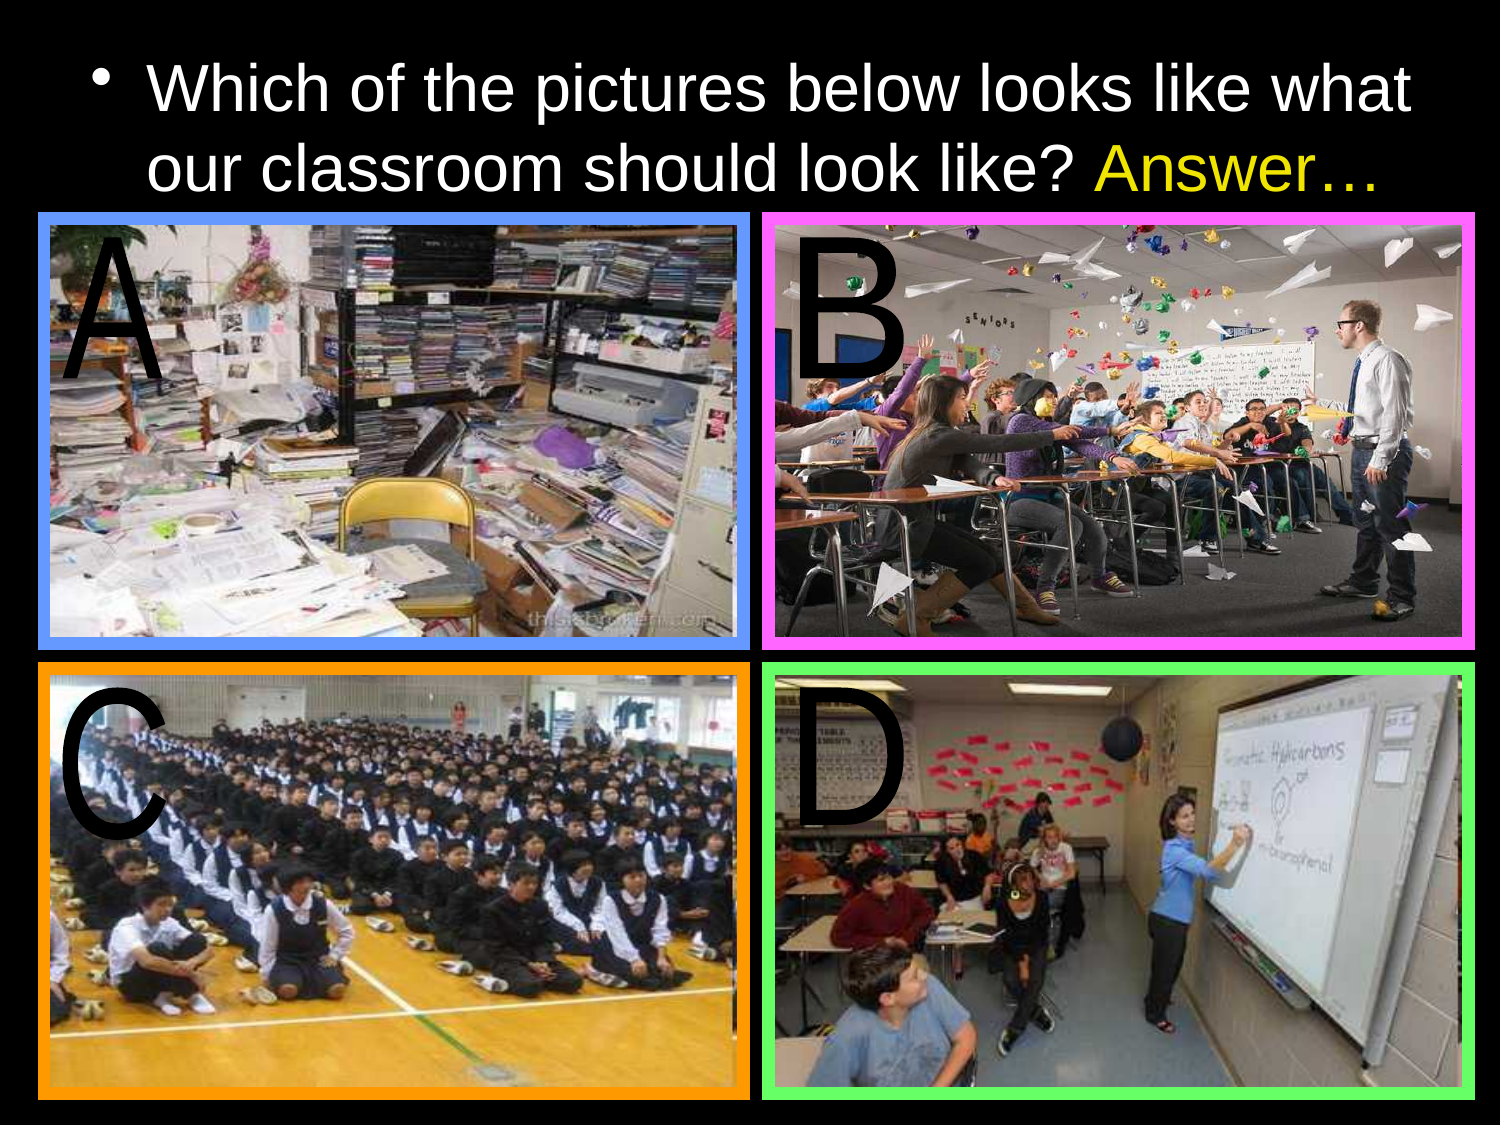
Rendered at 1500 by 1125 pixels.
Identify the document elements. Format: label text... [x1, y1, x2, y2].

list Which of the pictures below looks like what our classroom should look like? Answer… [75, 37, 1463, 1005]
picture [49, 674, 738, 1088]
picture [774, 224, 1463, 638]
picture [49, 224, 738, 638]
picture [774, 674, 1463, 1088]
